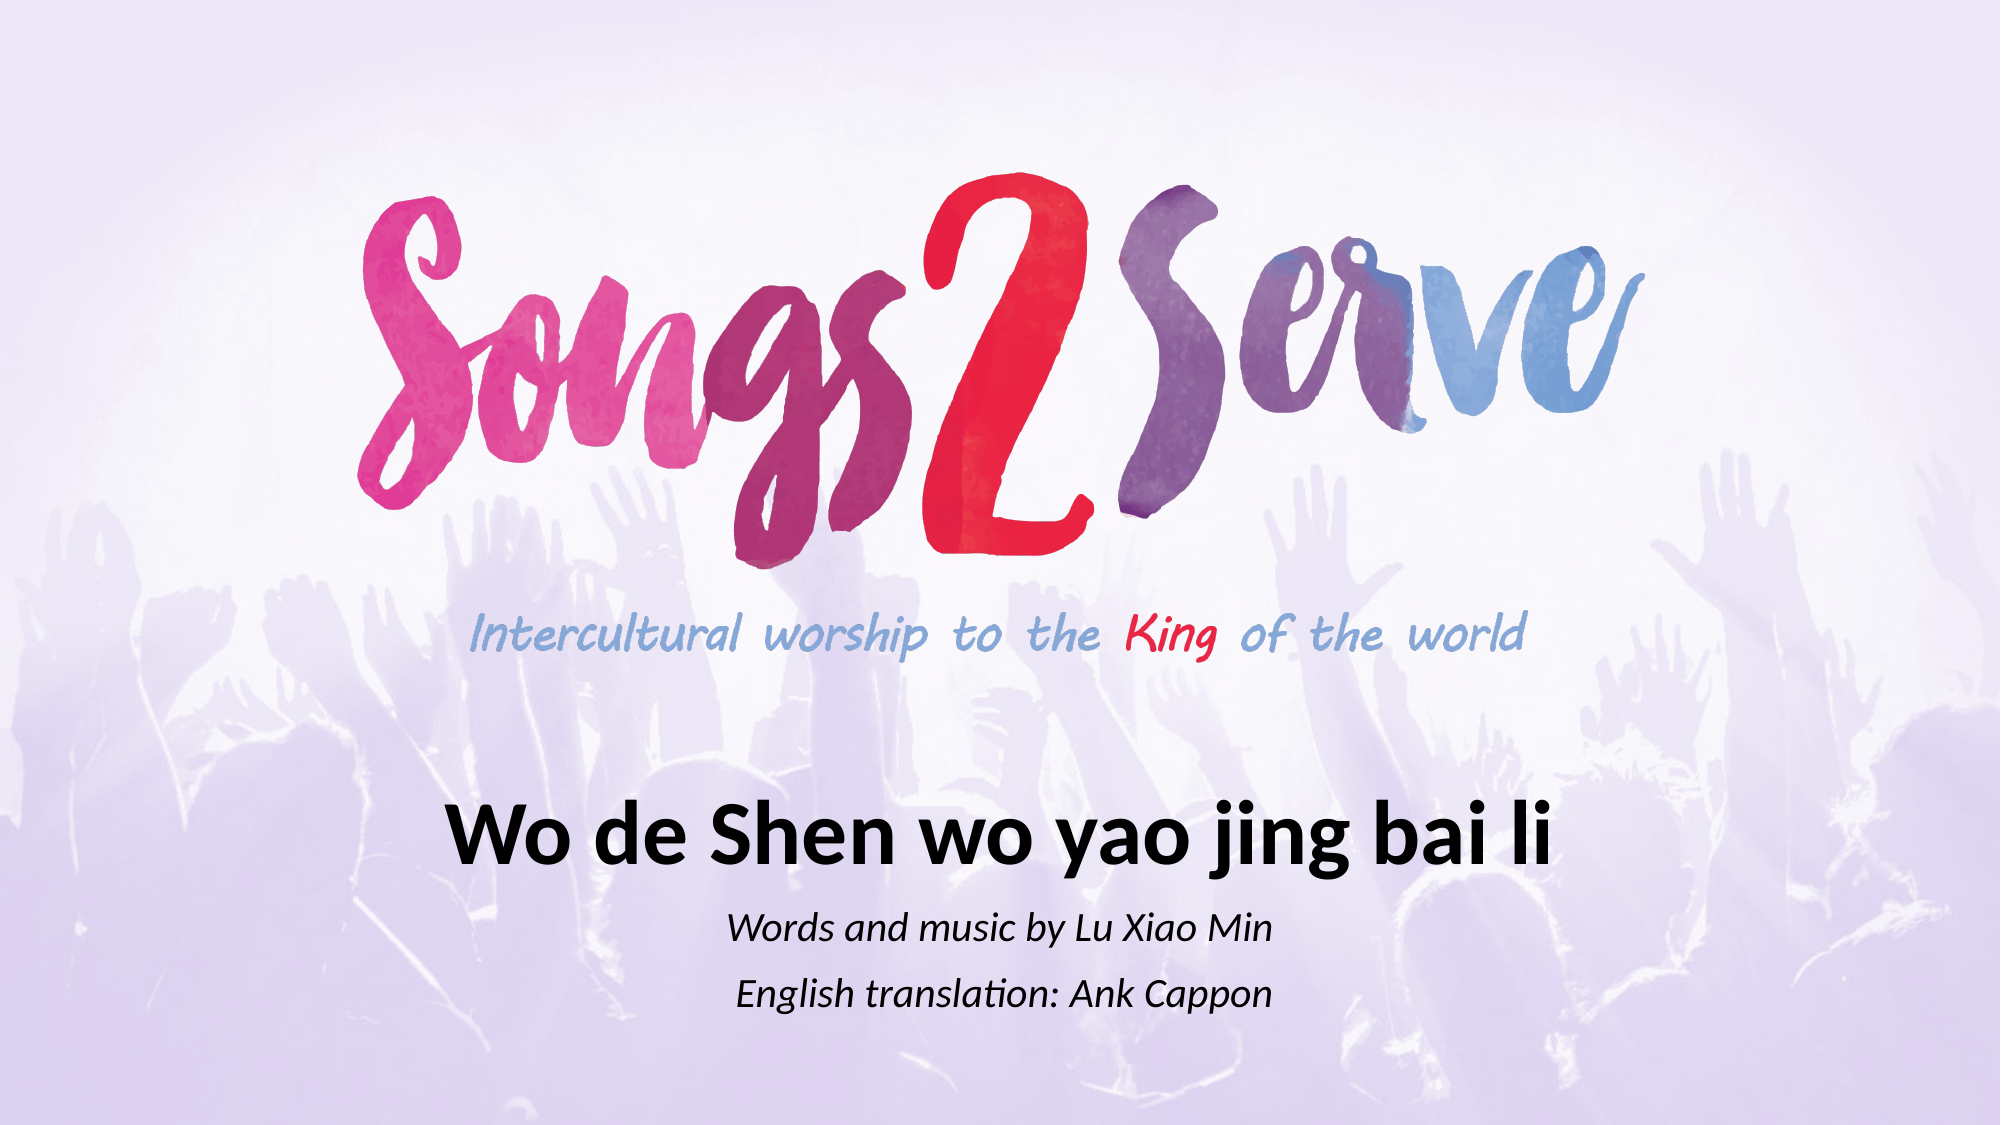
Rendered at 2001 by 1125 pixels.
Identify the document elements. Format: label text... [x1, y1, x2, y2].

picture [327, 128, 1673, 707]
subtitle Wo de Shen wo yao jing bai li Words and music by Lu Xiao Min English translation: Ank Cappon [249, 778, 1750, 1050]
